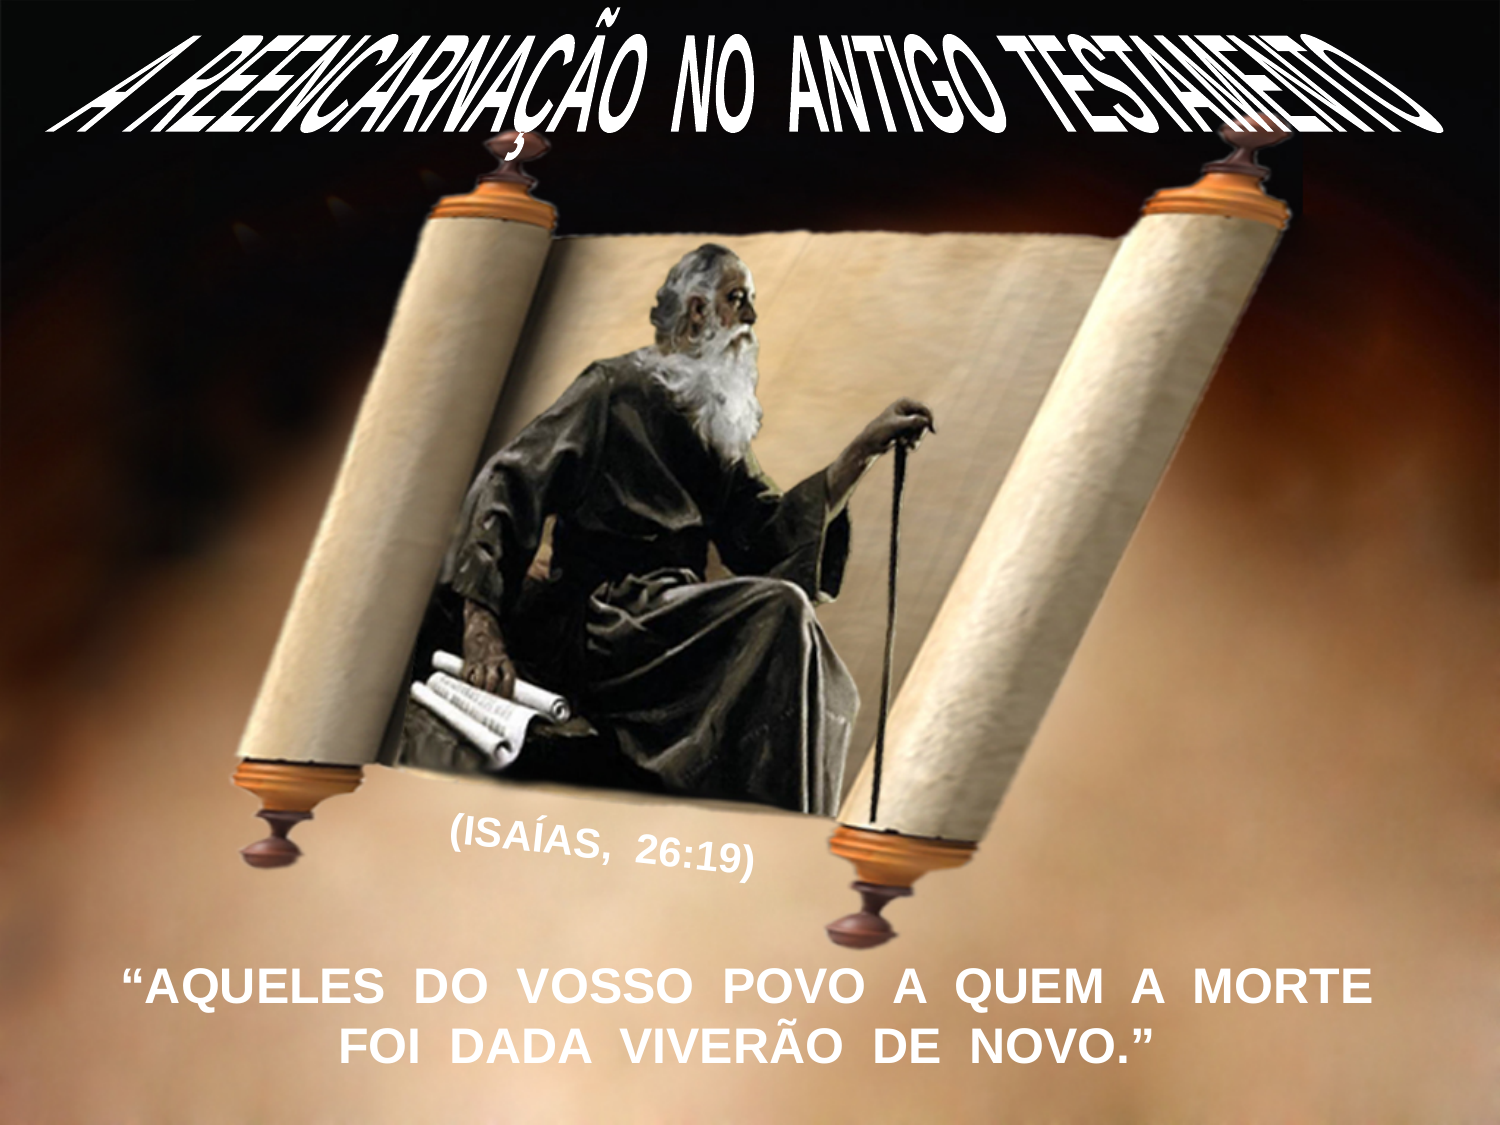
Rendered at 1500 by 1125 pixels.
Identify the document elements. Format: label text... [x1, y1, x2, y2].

picture [0, 0, 1500, 1125]
text_box “AQUELES DO VOSSO POVO A QUEM A MORTE FOI DADA VIVERÃO DE NOVO.” [0, 945, 1495, 1081]
text_box (ISAÍAS, 26:19) [381, 787, 826, 899]
